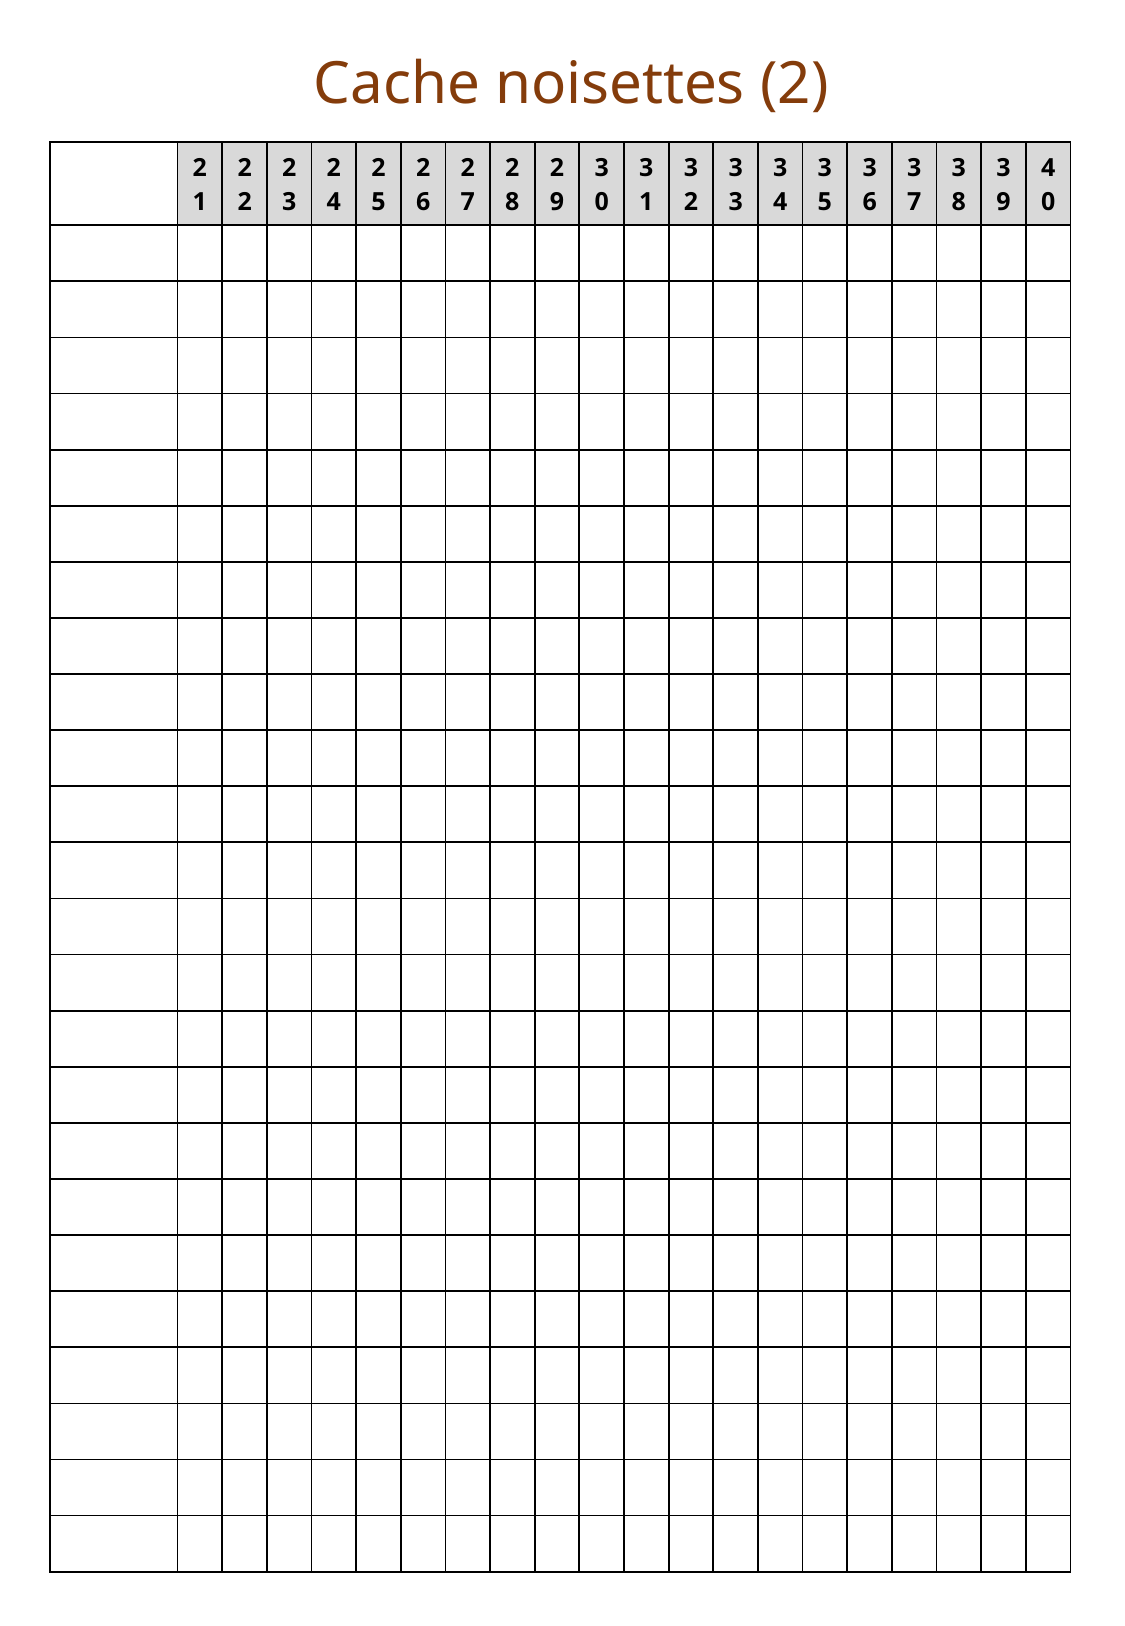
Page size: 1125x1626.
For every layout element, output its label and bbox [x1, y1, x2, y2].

table_cell [937, 619, 980, 673]
table_cell [937, 1124, 980, 1178]
table_cell [178, 1348, 221, 1403]
table_cell [580, 731, 623, 785]
table_header [268, 143, 311, 224]
table_cell [759, 1348, 802, 1403]
table_cell [223, 451, 266, 505]
table_cell [580, 787, 623, 841]
table_cell [357, 1404, 400, 1459]
table_cell [848, 1068, 891, 1122]
table_cell [402, 507, 445, 561]
table_cell [178, 955, 221, 1010]
table_cell [580, 451, 623, 505]
table_cell [536, 731, 578, 785]
table_cell [1027, 563, 1070, 617]
table_cell [580, 675, 623, 729]
table_header [178, 143, 221, 224]
table_cell [491, 1124, 534, 1178]
table_cell [178, 1236, 221, 1290]
table_cell [312, 1124, 355, 1178]
table_cell [446, 787, 489, 841]
table_cell [51, 282, 177, 337]
table_cell [223, 226, 266, 280]
table_cell [803, 1012, 846, 1066]
table_cell [803, 394, 846, 449]
table_cell [759, 619, 802, 673]
table_cell [982, 787, 1025, 841]
table_cell [714, 563, 757, 617]
table_cell [491, 731, 534, 785]
table_cell [268, 675, 311, 729]
table_cell [714, 675, 757, 729]
table_cell [402, 226, 445, 280]
table_cell [51, 451, 177, 505]
table_cell [714, 1236, 757, 1290]
table_cell [1027, 1180, 1070, 1234]
table_cell [803, 1068, 846, 1122]
table_cell [759, 731, 802, 785]
table_cell [982, 675, 1025, 729]
table_header [536, 143, 578, 224]
table_cell [446, 1348, 489, 1403]
table_cell [759, 451, 802, 505]
table_cell [178, 899, 221, 954]
table_cell [625, 226, 668, 280]
table_cell [223, 338, 266, 393]
table_cell [491, 955, 534, 1010]
table_cell [446, 394, 489, 449]
table_cell [893, 338, 936, 393]
table_cell [982, 1180, 1025, 1234]
table_cell [803, 1292, 846, 1346]
table_cell [759, 507, 802, 561]
table_cell [491, 1460, 534, 1515]
table_cell [982, 507, 1025, 561]
table_cell [714, 1516, 757, 1571]
table_cell [759, 226, 802, 280]
table_cell [446, 1404, 489, 1459]
table_cell [268, 731, 311, 785]
table_cell [223, 1348, 266, 1403]
table_cell [982, 451, 1025, 505]
table_cell [357, 563, 400, 617]
table_cell [51, 619, 177, 673]
table_cell [491, 619, 534, 673]
table_cell [1027, 451, 1070, 505]
table_cell [51, 1348, 177, 1403]
table_cell [714, 1460, 757, 1515]
table_header [670, 143, 712, 224]
table_cell [759, 282, 802, 337]
table_cell [178, 1124, 221, 1178]
table_cell [803, 843, 846, 898]
table_header [402, 143, 445, 224]
table_cell [223, 1292, 266, 1346]
table_cell [446, 619, 489, 673]
table_cell [223, 1516, 266, 1571]
table_cell [446, 675, 489, 729]
table_cell [893, 1404, 936, 1459]
table_cell [893, 955, 936, 1010]
table_cell [312, 338, 355, 393]
table_cell [491, 1292, 534, 1346]
table_cell [268, 226, 311, 280]
table_cell [937, 226, 980, 280]
table_cell [446, 507, 489, 561]
table_cell [714, 394, 757, 449]
table_cell [893, 1348, 936, 1403]
table_cell [982, 1068, 1025, 1122]
table_cell [51, 507, 177, 561]
table_cell [937, 675, 980, 729]
table_cell [312, 843, 355, 898]
table_cell [982, 899, 1025, 954]
table_header [357, 143, 400, 224]
table_cell [178, 1012, 221, 1066]
table_cell [536, 619, 578, 673]
table_cell [223, 899, 266, 954]
table_cell [223, 731, 266, 785]
table_cell [312, 1236, 355, 1290]
table_cell [893, 787, 936, 841]
table_cell [625, 955, 668, 1010]
table_cell [937, 955, 980, 1010]
table_header [714, 143, 757, 224]
text_box [298, 37, 844, 123]
table_cell [402, 282, 445, 337]
table_cell [402, 394, 445, 449]
table_cell [357, 226, 400, 280]
table_cell [1027, 955, 1070, 1010]
table_cell [937, 843, 980, 898]
table_cell [803, 1236, 846, 1290]
table_cell [357, 1516, 400, 1571]
table_cell [536, 1348, 578, 1403]
table_cell [51, 1180, 177, 1234]
table_cell [759, 1012, 802, 1066]
table_cell [491, 563, 534, 617]
table_cell [714, 1180, 757, 1234]
table_cell [937, 899, 980, 954]
table_cell [580, 338, 623, 393]
table_cell [357, 1460, 400, 1515]
table_cell [223, 675, 266, 729]
table_cell [759, 338, 802, 393]
table_cell [446, 563, 489, 617]
table_cell [312, 675, 355, 729]
table_cell [491, 1516, 534, 1571]
table_cell [714, 282, 757, 337]
table_cell [402, 1460, 445, 1515]
table_cell [51, 843, 177, 898]
table_cell [446, 1292, 489, 1346]
table_cell [1027, 787, 1070, 841]
table_cell [357, 1292, 400, 1346]
table_cell [625, 1124, 668, 1178]
table_cell [625, 731, 668, 785]
table_cell [491, 451, 534, 505]
table_cell [1027, 507, 1070, 561]
table_cell [312, 899, 355, 954]
table_cell [1027, 1068, 1070, 1122]
table_cell [51, 1236, 177, 1290]
table_header [937, 143, 980, 224]
table_cell [893, 843, 936, 898]
table_cell [178, 226, 221, 280]
table_cell [357, 843, 400, 898]
table_cell [1027, 1292, 1070, 1346]
table_cell [580, 1348, 623, 1403]
table_cell [803, 1460, 846, 1515]
table_cell [759, 787, 802, 841]
table_cell [312, 563, 355, 617]
table_cell [536, 955, 578, 1010]
table_cell [982, 619, 1025, 673]
table_cell [223, 1404, 266, 1459]
table_cell [714, 1124, 757, 1178]
table_cell [625, 394, 668, 449]
table_cell [848, 1236, 891, 1290]
table_cell [848, 731, 891, 785]
table_cell [982, 1348, 1025, 1403]
table_cell [759, 899, 802, 954]
table_cell [402, 1012, 445, 1066]
table_cell [803, 787, 846, 841]
table_cell [402, 1180, 445, 1234]
table_cell [223, 507, 266, 561]
table_cell [446, 1236, 489, 1290]
table_cell [357, 394, 400, 449]
table_cell [223, 843, 266, 898]
table_cell [937, 731, 980, 785]
table_header [893, 143, 936, 224]
table_cell [848, 394, 891, 449]
table_cell [670, 394, 712, 449]
table_cell [982, 1516, 1025, 1571]
table_cell [536, 843, 578, 898]
table_cell [536, 338, 578, 393]
table_cell [446, 1180, 489, 1234]
table_cell [51, 1516, 177, 1571]
table_cell [759, 394, 802, 449]
table_cell [803, 619, 846, 673]
table_cell [491, 226, 534, 280]
table_header [446, 143, 489, 224]
table_cell [1027, 394, 1070, 449]
table_cell [848, 563, 891, 617]
table_cell [312, 1012, 355, 1066]
table_cell [446, 451, 489, 505]
table_cell [402, 787, 445, 841]
table_cell [357, 619, 400, 673]
table_cell [357, 507, 400, 561]
table_cell [714, 1404, 757, 1459]
table_cell [357, 338, 400, 393]
table_cell [536, 1012, 578, 1066]
table_cell [1027, 619, 1070, 673]
table_cell [312, 1292, 355, 1346]
table_cell [625, 563, 668, 617]
table_cell [357, 899, 400, 954]
table_cell [893, 731, 936, 785]
table_cell [223, 1124, 266, 1178]
table_cell [491, 843, 534, 898]
table_cell [982, 338, 1025, 393]
table_cell [848, 787, 891, 841]
table_cell [848, 843, 891, 898]
table_cell [714, 338, 757, 393]
table_cell [670, 282, 712, 337]
table_cell [625, 1516, 668, 1571]
table_cell [893, 451, 936, 505]
table_header [51, 143, 177, 224]
table_cell [446, 1124, 489, 1178]
table_cell [536, 226, 578, 280]
table_cell [625, 1460, 668, 1515]
table_cell [714, 787, 757, 841]
table_cell [178, 1460, 221, 1515]
table_cell [268, 1012, 311, 1066]
table_cell [446, 731, 489, 785]
table_cell [893, 507, 936, 561]
table_cell [803, 1404, 846, 1459]
table_cell [446, 1068, 489, 1122]
table_header [491, 143, 534, 224]
table_cell [268, 1068, 311, 1122]
table_cell [536, 1236, 578, 1290]
table_cell [714, 1348, 757, 1403]
table_cell [759, 1068, 802, 1122]
table_cell [625, 1180, 668, 1234]
table_cell [759, 1516, 802, 1571]
table_cell [357, 1180, 400, 1234]
table_cell [893, 1068, 936, 1122]
table_cell [714, 731, 757, 785]
table_cell [848, 1404, 891, 1459]
table_cell [268, 394, 311, 449]
table_cell [625, 787, 668, 841]
table_cell [982, 226, 1025, 280]
table_cell [625, 338, 668, 393]
table_cell [268, 899, 311, 954]
table_cell [491, 787, 534, 841]
table_cell [714, 451, 757, 505]
table_cell [1027, 1404, 1070, 1459]
table_cell [536, 563, 578, 617]
table_cell [446, 1516, 489, 1571]
table_cell [446, 899, 489, 954]
table_cell [51, 1012, 177, 1066]
table_cell [670, 1460, 712, 1515]
table_cell [848, 675, 891, 729]
table_cell [670, 843, 712, 898]
table_cell [670, 338, 712, 393]
table_cell [268, 955, 311, 1010]
table_header [625, 143, 668, 224]
table_cell [670, 955, 712, 1010]
table_cell [848, 1348, 891, 1403]
table_cell [1027, 1460, 1070, 1515]
table_header [982, 143, 1025, 224]
table_cell [803, 731, 846, 785]
table_cell [625, 1348, 668, 1403]
table_cell [402, 899, 445, 954]
table_cell [223, 1460, 266, 1515]
table_cell [580, 226, 623, 280]
table_cell [178, 619, 221, 673]
table_cell [491, 338, 534, 393]
table_cell [312, 619, 355, 673]
table_cell [714, 507, 757, 561]
table_cell [625, 507, 668, 561]
table_cell [982, 1404, 1025, 1459]
table_cell [670, 1348, 712, 1403]
table_cell [268, 843, 311, 898]
table_cell [491, 1012, 534, 1066]
table_cell [312, 1460, 355, 1515]
table_header [223, 143, 266, 224]
table_cell [178, 1404, 221, 1459]
table_cell [312, 955, 355, 1010]
table_cell [1027, 1348, 1070, 1403]
table_cell [446, 338, 489, 393]
table_cell [759, 675, 802, 729]
table_cell [536, 1292, 578, 1346]
table_cell [670, 731, 712, 785]
table_cell [670, 1292, 712, 1346]
table_cell [223, 563, 266, 617]
table_cell [1027, 1516, 1070, 1571]
table_cell [759, 1180, 802, 1234]
table_cell [714, 955, 757, 1010]
table_cell [357, 1236, 400, 1290]
table_cell [625, 1236, 668, 1290]
table_cell [982, 955, 1025, 1010]
table_cell [982, 731, 1025, 785]
table_cell [178, 394, 221, 449]
table_cell [312, 1348, 355, 1403]
table_cell [51, 1292, 177, 1346]
table_cell [51, 731, 177, 785]
table_cell [51, 394, 177, 449]
table_cell [1027, 338, 1070, 393]
table_cell [714, 1068, 757, 1122]
table_cell [848, 1460, 891, 1515]
table_cell [446, 955, 489, 1010]
table_cell [893, 1292, 936, 1346]
table_cell [357, 1124, 400, 1178]
table_cell [759, 1404, 802, 1459]
table_cell [402, 451, 445, 505]
table_cell [536, 507, 578, 561]
table_cell [937, 787, 980, 841]
table_cell [312, 282, 355, 337]
table_cell [670, 563, 712, 617]
table_cell [446, 226, 489, 280]
table_cell [223, 1068, 266, 1122]
table_cell [402, 675, 445, 729]
table_cell [893, 282, 936, 337]
table_cell [893, 1012, 936, 1066]
table_cell [580, 955, 623, 1010]
table_cell [759, 1292, 802, 1346]
table_cell [312, 1404, 355, 1459]
table_cell [937, 1292, 980, 1346]
table_cell [178, 338, 221, 393]
table_cell [536, 1068, 578, 1122]
table_cell [357, 1068, 400, 1122]
table_cell [1027, 843, 1070, 898]
table_cell [759, 1460, 802, 1515]
table_cell [1027, 675, 1070, 729]
table_cell [491, 394, 534, 449]
table_cell [937, 1460, 980, 1515]
table_cell [848, 899, 891, 954]
table_cell [402, 563, 445, 617]
table_cell [714, 619, 757, 673]
table_cell [625, 1012, 668, 1066]
table_cell [223, 1236, 266, 1290]
table_cell [580, 1404, 623, 1459]
table_cell [848, 507, 891, 561]
table_cell [446, 1012, 489, 1066]
table_cell [670, 787, 712, 841]
table_cell [312, 1516, 355, 1571]
table_cell [625, 843, 668, 898]
table_cell [491, 282, 534, 337]
table_cell [268, 1460, 311, 1515]
table_header [1027, 143, 1070, 224]
table_header [580, 143, 623, 224]
table_cell [446, 282, 489, 337]
table_cell [51, 563, 177, 617]
table_cell [759, 1124, 802, 1178]
table_cell [893, 675, 936, 729]
table_cell [759, 563, 802, 617]
table_cell [536, 1404, 578, 1459]
table_cell [312, 1068, 355, 1122]
table_cell [223, 1012, 266, 1066]
table_cell [491, 675, 534, 729]
table_cell [357, 731, 400, 785]
table_cell [357, 451, 400, 505]
table_cell [670, 507, 712, 561]
table_header [803, 143, 846, 224]
table_cell [937, 338, 980, 393]
table_cell [803, 899, 846, 954]
table_cell [625, 675, 668, 729]
table_cell [937, 451, 980, 505]
table_cell [178, 1180, 221, 1234]
table_cell [268, 282, 311, 337]
table_cell [848, 619, 891, 673]
table_cell [803, 675, 846, 729]
table_cell [670, 226, 712, 280]
table_cell [982, 563, 1025, 617]
table_cell [848, 1124, 891, 1178]
table_cell [491, 1404, 534, 1459]
table_cell [402, 338, 445, 393]
table_cell [848, 1292, 891, 1346]
table_cell [268, 563, 311, 617]
table_cell [51, 899, 177, 954]
table_cell [803, 955, 846, 1010]
table_cell [1027, 282, 1070, 337]
table_cell [357, 787, 400, 841]
table_cell [178, 787, 221, 841]
table_cell [491, 899, 534, 954]
table_cell [312, 394, 355, 449]
table_cell [580, 1124, 623, 1178]
table_cell [848, 282, 891, 337]
table_cell [893, 899, 936, 954]
table_cell [268, 1292, 311, 1346]
table_cell [803, 226, 846, 280]
table_cell [580, 1012, 623, 1066]
table_cell [580, 282, 623, 337]
table_cell [937, 394, 980, 449]
table_cell [268, 1124, 311, 1178]
table_cell [937, 1348, 980, 1403]
table_cell [268, 1236, 311, 1290]
table_cell [268, 1516, 311, 1571]
table_cell [312, 1180, 355, 1234]
table_cell [268, 1404, 311, 1459]
table_cell [312, 731, 355, 785]
table_cell [357, 955, 400, 1010]
table_cell [536, 1180, 578, 1234]
table_cell [714, 226, 757, 280]
table_cell [670, 675, 712, 729]
table_cell [491, 507, 534, 561]
table_cell [51, 1404, 177, 1459]
table_cell [848, 1516, 891, 1571]
table_cell [178, 1068, 221, 1122]
table_cell [178, 843, 221, 898]
table_cell [937, 1012, 980, 1066]
table_cell [178, 563, 221, 617]
table_cell [402, 1516, 445, 1571]
table_cell [402, 1124, 445, 1178]
table_cell [893, 1460, 936, 1515]
table_cell [759, 1236, 802, 1290]
table_cell [803, 338, 846, 393]
table_cell [937, 1236, 980, 1290]
table_cell [937, 1068, 980, 1122]
table_cell [536, 394, 578, 449]
table_cell [268, 338, 311, 393]
table_cell [312, 787, 355, 841]
table_cell [402, 1236, 445, 1290]
table_cell [670, 1124, 712, 1178]
table_cell [402, 1404, 445, 1459]
table_cell [982, 282, 1025, 337]
table_cell [536, 899, 578, 954]
table_cell [670, 451, 712, 505]
table_cell [670, 899, 712, 954]
table_cell [491, 1068, 534, 1122]
table_cell [580, 619, 623, 673]
table_cell [51, 675, 177, 729]
table_cell [982, 1236, 1025, 1290]
table_cell [937, 563, 980, 617]
table_cell [51, 226, 177, 280]
table_cell [803, 451, 846, 505]
table_cell [51, 1460, 177, 1515]
table_cell [714, 899, 757, 954]
table_cell [357, 1012, 400, 1066]
table_cell [580, 1460, 623, 1515]
table_cell [1027, 1012, 1070, 1066]
table_cell [51, 1068, 177, 1122]
table_cell [1027, 731, 1070, 785]
table_cell [178, 1292, 221, 1346]
table_cell [312, 226, 355, 280]
table_cell [580, 563, 623, 617]
table_cell [1027, 226, 1070, 280]
table_cell [803, 1348, 846, 1403]
table_cell [223, 955, 266, 1010]
table_cell [536, 1460, 578, 1515]
table_cell [848, 1180, 891, 1234]
table_cell [848, 1012, 891, 1066]
table_header [848, 143, 891, 224]
table_cell [848, 338, 891, 393]
table_cell [178, 282, 221, 337]
table_cell [937, 1180, 980, 1234]
table_cell [893, 563, 936, 617]
table_cell [625, 899, 668, 954]
table_cell [803, 1516, 846, 1571]
table_cell [580, 843, 623, 898]
table_cell [446, 1460, 489, 1515]
table_cell [803, 1124, 846, 1178]
table_cell [357, 675, 400, 729]
table_cell [670, 619, 712, 673]
table_cell [178, 675, 221, 729]
table_cell [1027, 1124, 1070, 1178]
table_cell [536, 787, 578, 841]
table_cell [803, 507, 846, 561]
table_cell [178, 451, 221, 505]
table_cell [536, 1124, 578, 1178]
table_cell [937, 282, 980, 337]
table_cell [982, 843, 1025, 898]
table_cell [937, 1516, 980, 1571]
table_cell [848, 226, 891, 280]
table_cell [402, 619, 445, 673]
table_cell [446, 843, 489, 898]
table_cell [893, 1516, 936, 1571]
table_cell [491, 1180, 534, 1234]
table_cell [51, 338, 177, 393]
table_cell [51, 1124, 177, 1178]
table_cell [893, 1180, 936, 1234]
table_cell [670, 1404, 712, 1459]
table_cell [268, 507, 311, 561]
table_cell [714, 1292, 757, 1346]
table_cell [937, 507, 980, 561]
table_cell [580, 1516, 623, 1571]
table_cell [178, 1516, 221, 1571]
table_cell [402, 955, 445, 1010]
table_cell [268, 787, 311, 841]
table_cell [893, 226, 936, 280]
table_cell [625, 1292, 668, 1346]
table_cell [982, 394, 1025, 449]
table_cell [670, 1236, 712, 1290]
table_cell [402, 1292, 445, 1346]
table_cell [580, 899, 623, 954]
table_cell [402, 731, 445, 785]
table_cell [625, 282, 668, 337]
table_cell [982, 1292, 1025, 1346]
table_cell [670, 1180, 712, 1234]
table_cell [982, 1460, 1025, 1515]
table_cell [1027, 1236, 1070, 1290]
table_cell [714, 1012, 757, 1066]
table_cell [625, 619, 668, 673]
table_cell [357, 1348, 400, 1403]
table_cell [670, 1068, 712, 1122]
table_cell [223, 787, 266, 841]
table_cell [268, 1180, 311, 1234]
table_cell [625, 1404, 668, 1459]
table_cell [937, 1404, 980, 1459]
table_cell [536, 451, 578, 505]
table_cell [580, 507, 623, 561]
table_cell [893, 394, 936, 449]
table_cell [223, 1180, 266, 1234]
table_cell [803, 563, 846, 617]
table_cell [268, 451, 311, 505]
table_cell [51, 955, 177, 1010]
table_cell [1027, 899, 1070, 954]
table_cell [268, 1348, 311, 1403]
table_cell [536, 282, 578, 337]
table_cell [893, 1124, 936, 1178]
table_cell [803, 1180, 846, 1234]
table_cell [759, 843, 802, 898]
table_cell [580, 1236, 623, 1290]
table_cell [402, 1348, 445, 1403]
table_cell [848, 955, 891, 1010]
table_cell [491, 1348, 534, 1403]
table_cell [178, 731, 221, 785]
table_cell [312, 507, 355, 561]
table_cell [536, 675, 578, 729]
table_cell [670, 1516, 712, 1571]
table_cell [536, 1516, 578, 1571]
table_cell [625, 1068, 668, 1122]
table_cell [893, 1236, 936, 1290]
table_cell [223, 619, 266, 673]
table_cell [580, 1292, 623, 1346]
table_cell [982, 1124, 1025, 1178]
table_cell [402, 1068, 445, 1122]
table_cell [670, 1012, 712, 1066]
table_cell [803, 282, 846, 337]
table_cell [491, 1236, 534, 1290]
table_cell [223, 394, 266, 449]
table_header [759, 143, 802, 224]
table_cell [759, 955, 802, 1010]
table_cell [402, 843, 445, 898]
table_cell [580, 1180, 623, 1234]
table_cell [178, 507, 221, 561]
table_cell [51, 787, 177, 841]
table_cell [580, 394, 623, 449]
table_cell [982, 1012, 1025, 1066]
table_cell [714, 843, 757, 898]
table_cell [268, 619, 311, 673]
table_cell [223, 282, 266, 337]
table_header [312, 143, 355, 224]
table_cell [625, 451, 668, 505]
table_cell [580, 1068, 623, 1122]
table_cell [848, 451, 891, 505]
table_cell [893, 619, 936, 673]
table_cell [312, 451, 355, 505]
table_cell [357, 282, 400, 337]
